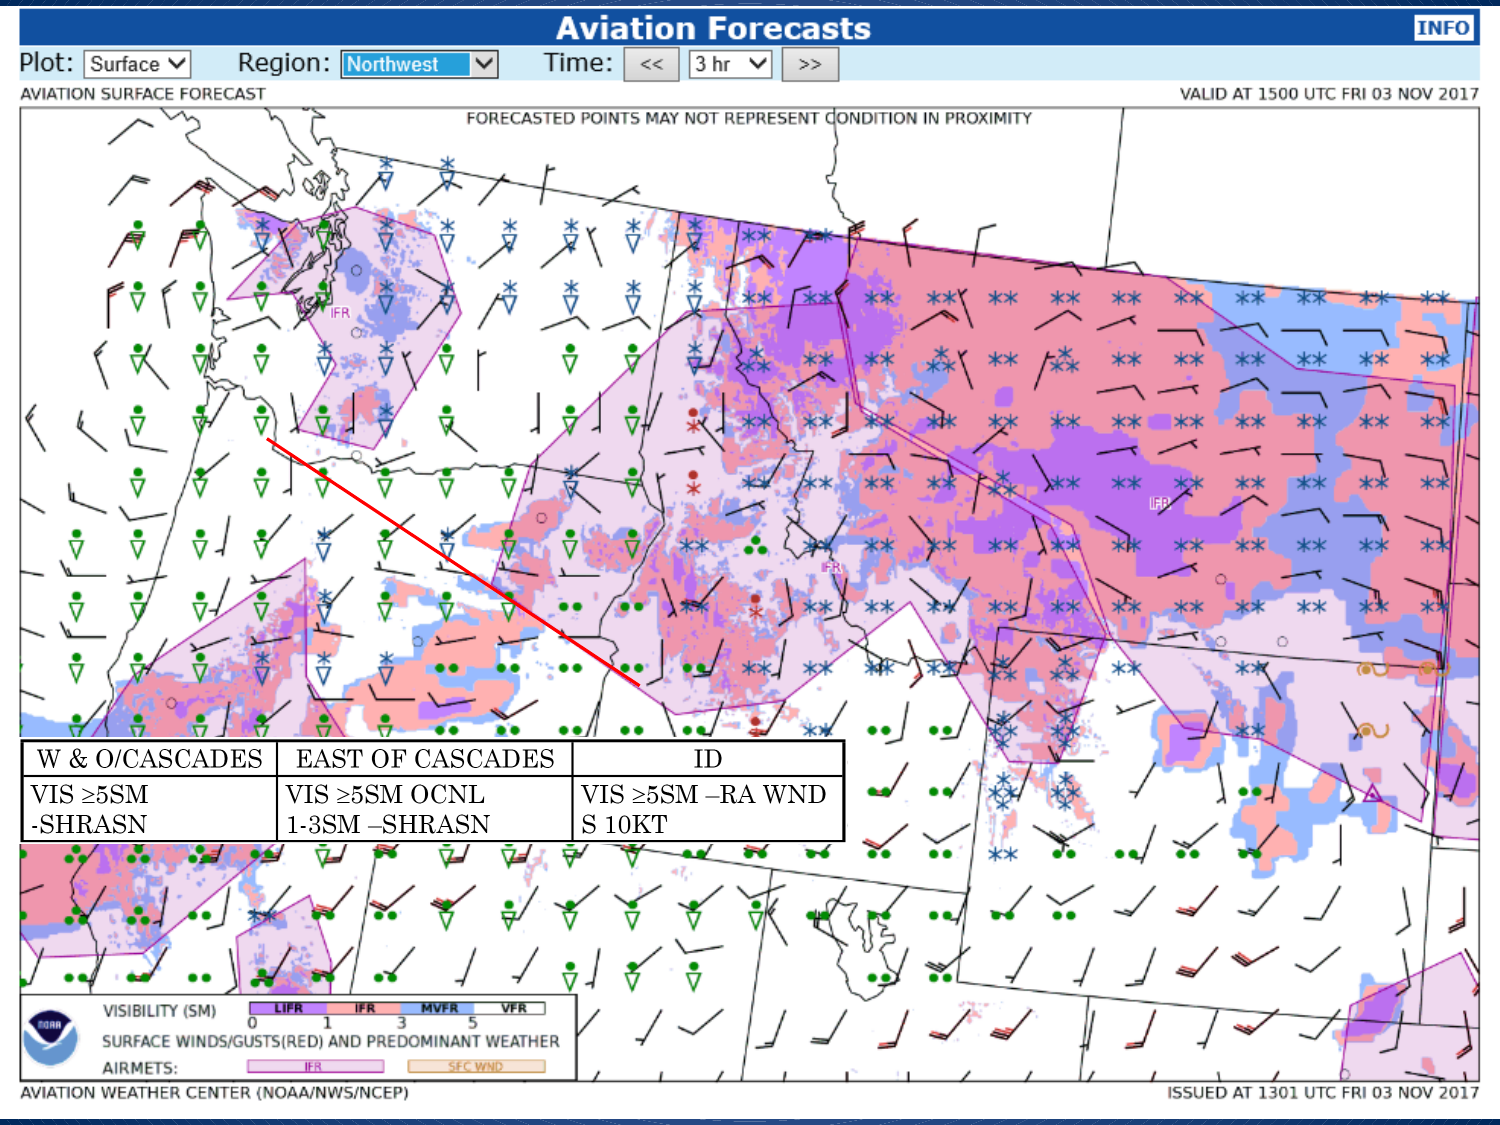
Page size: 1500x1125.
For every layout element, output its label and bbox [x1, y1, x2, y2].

text_box [266, 438, 640, 687]
picture [0, 6, 1500, 1119]
